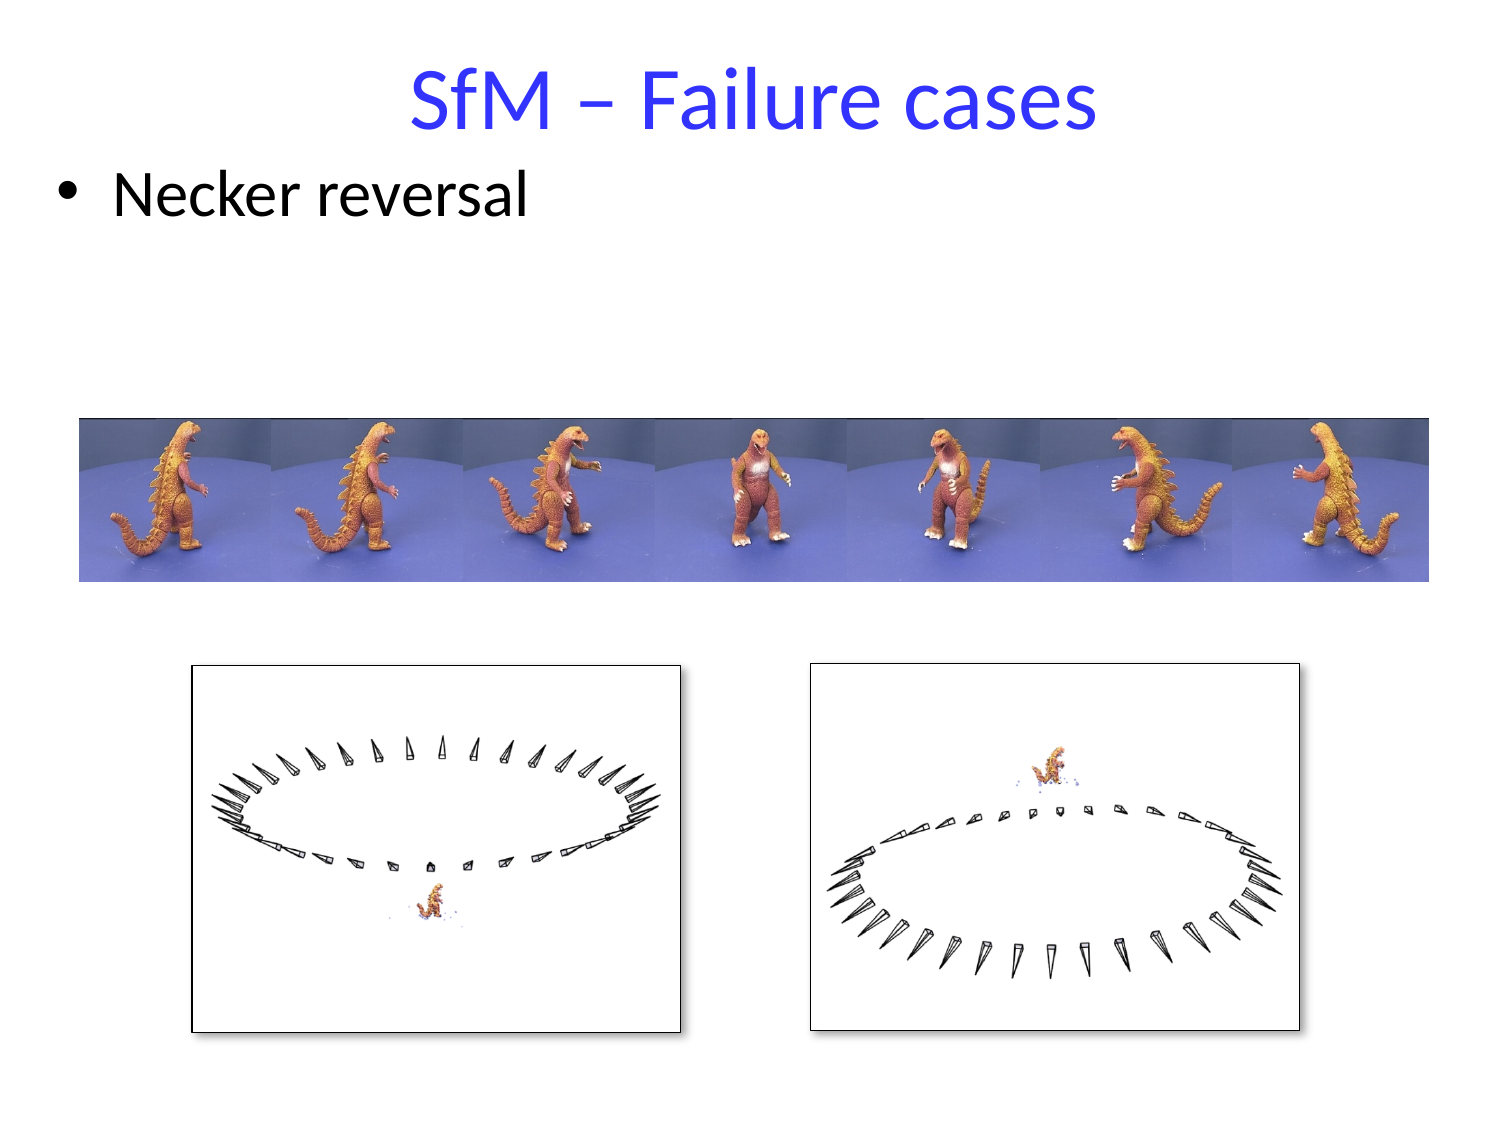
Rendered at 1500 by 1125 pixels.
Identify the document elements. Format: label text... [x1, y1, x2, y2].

text_box Necker reversal [41, 142, 1392, 244]
picture [192, 665, 681, 1032]
text_box SfM – Failure cases [78, 0, 1429, 188]
picture [78, 417, 1429, 582]
picture [811, 663, 1300, 1030]
